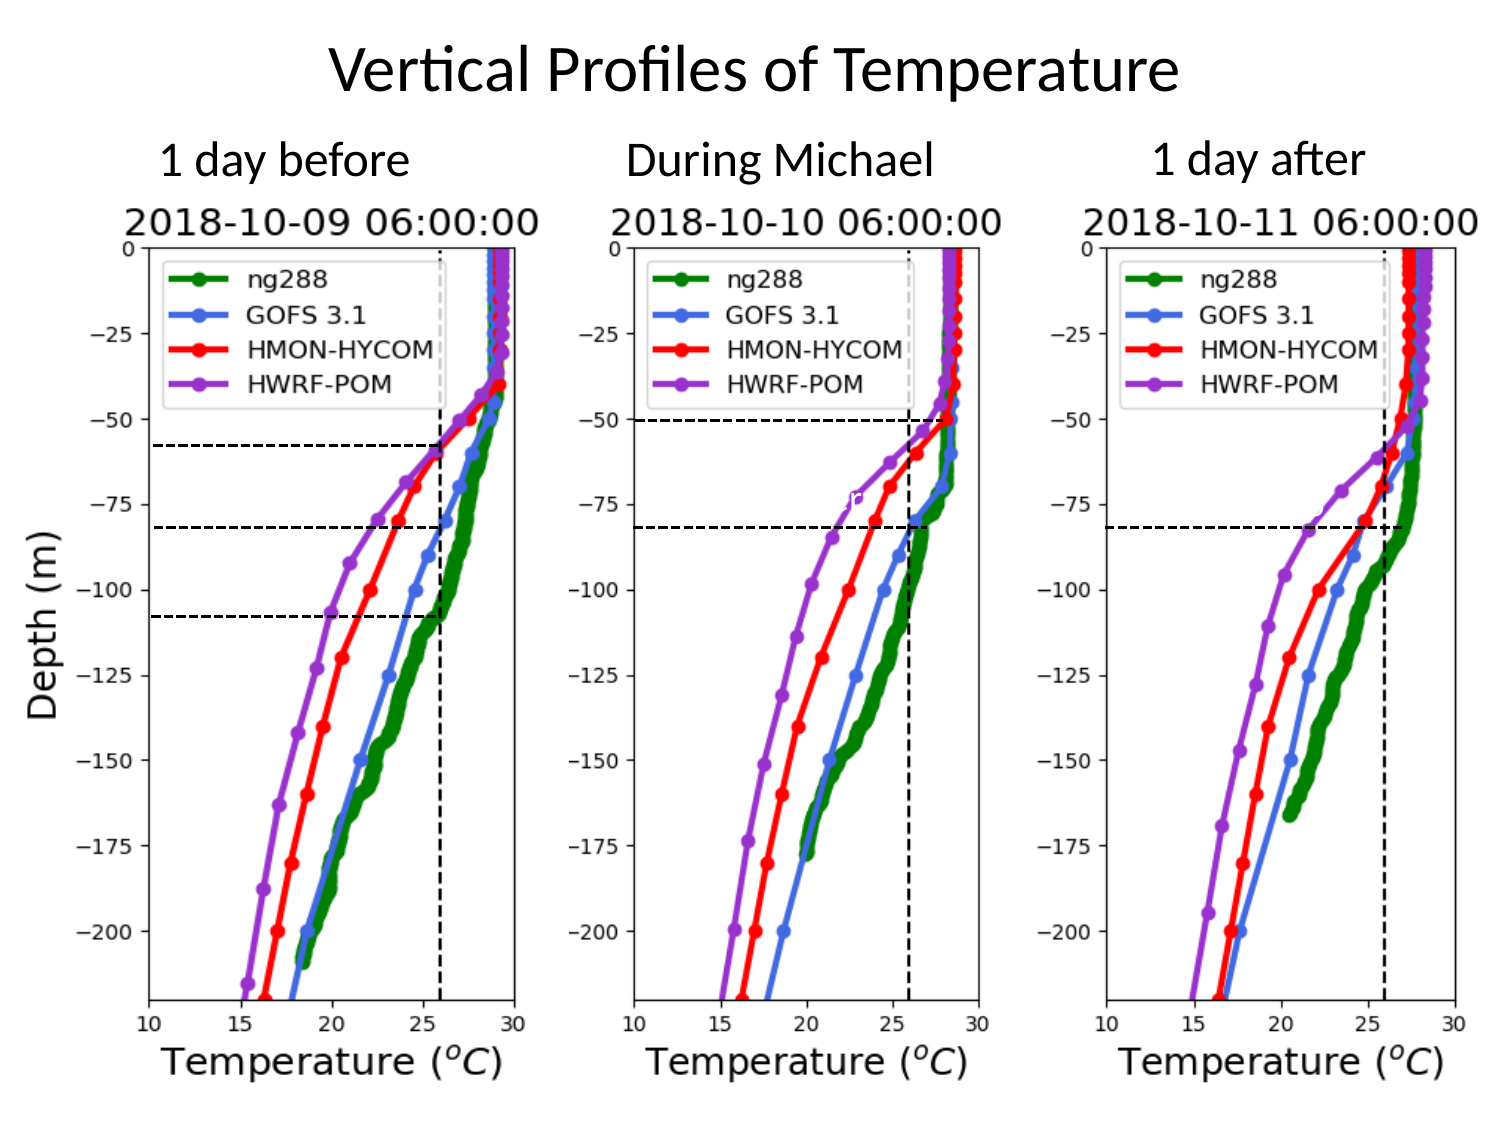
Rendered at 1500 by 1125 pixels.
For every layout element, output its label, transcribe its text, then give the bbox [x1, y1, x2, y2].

text_box 1 day after [1135, 117, 1382, 192]
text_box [568, 192, 1017, 1102]
text_box During Michael [610, 119, 950, 192]
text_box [1029, 192, 1494, 1102]
text_box 1 day before [143, 119, 426, 192]
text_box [12, 192, 555, 1102]
text_box Vertical Profiles of Temperature [313, 16, 1197, 112]
